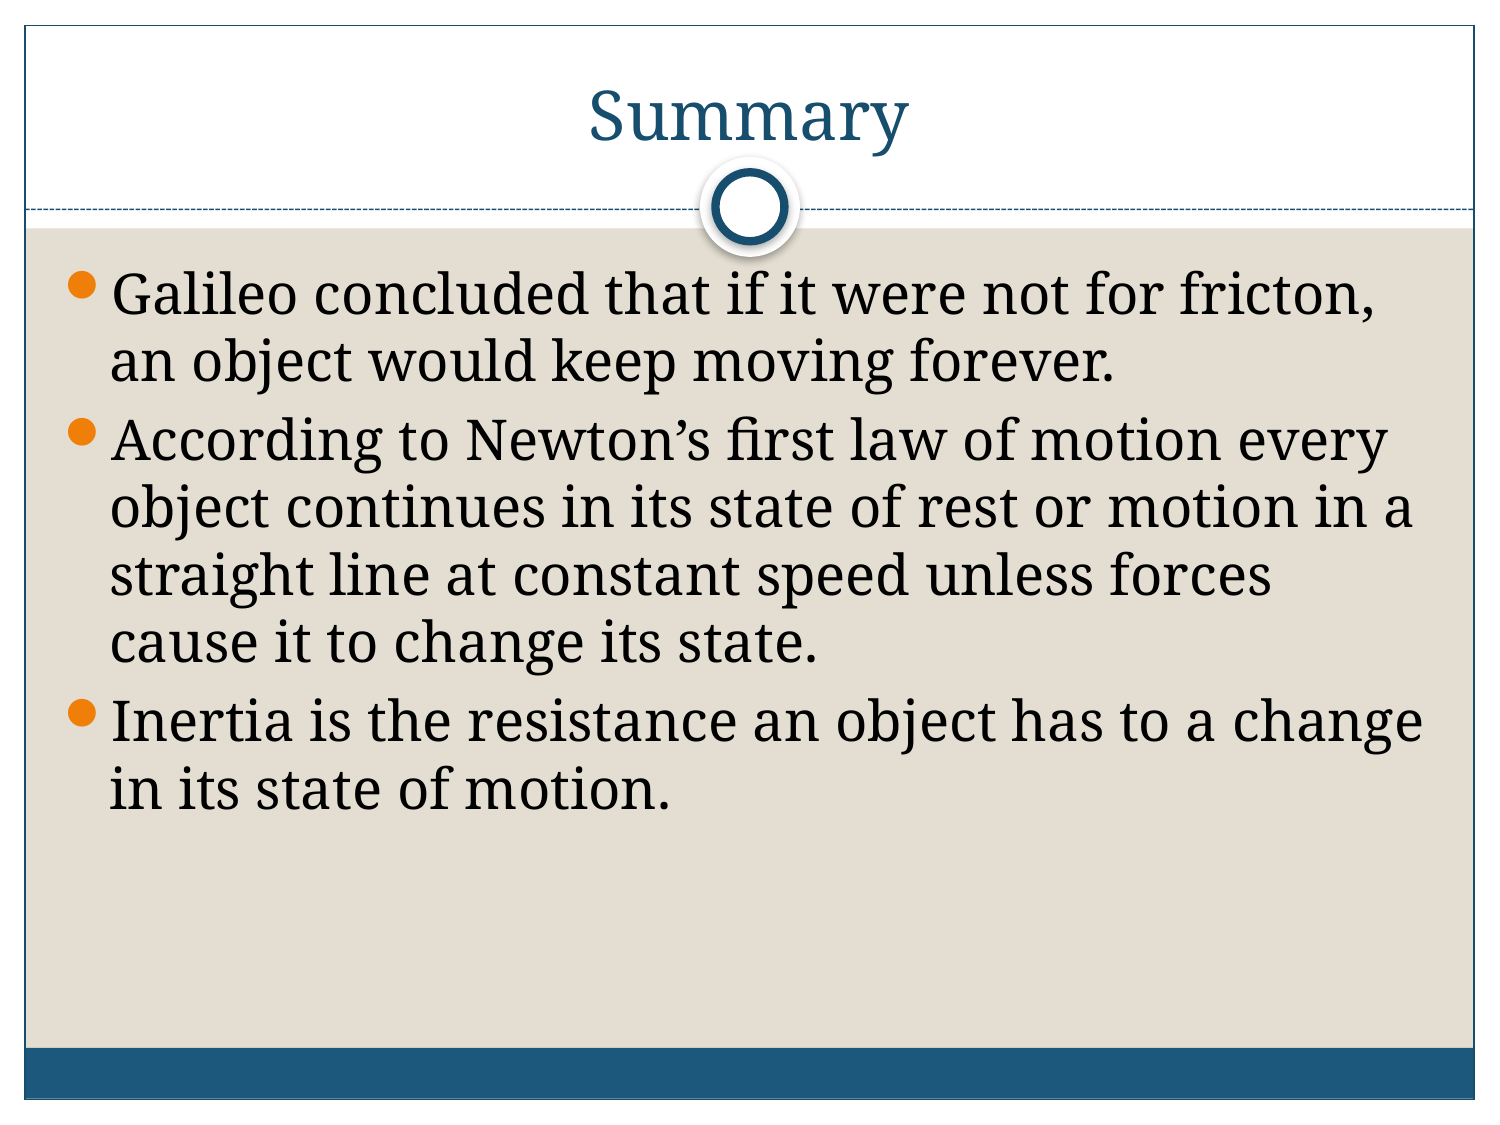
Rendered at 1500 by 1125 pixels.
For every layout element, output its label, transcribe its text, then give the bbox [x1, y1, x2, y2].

title Summary [49, 37, 1450, 162]
list Galileo concluded that if it were not for fricton, an object would keep moving forever. According to Newton’s first law of motion every object continues in its state of rest or motion in a straight line at constant speed unless forces cause it to change its state. Inertia is the resistance an object has to a change in its state of motion. [49, 250, 1445, 1001]
